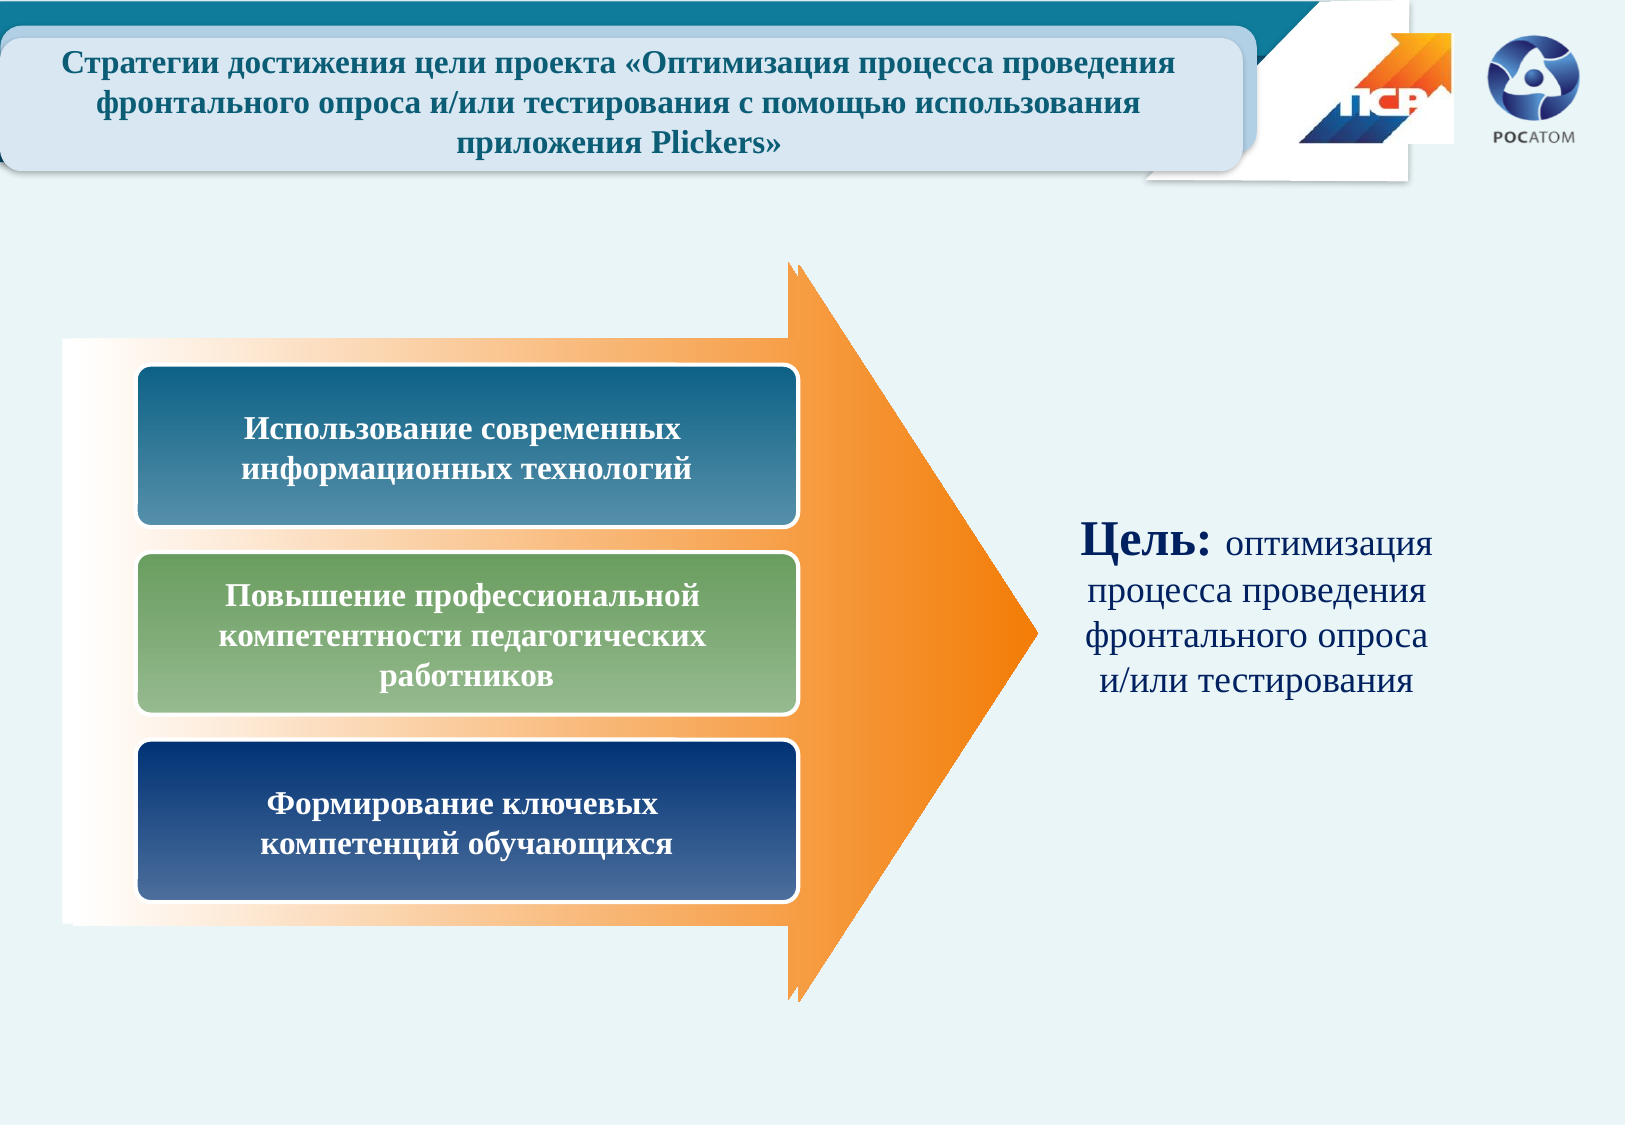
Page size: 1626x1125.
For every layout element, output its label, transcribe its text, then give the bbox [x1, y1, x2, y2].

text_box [0, 25, 1257, 172]
text_box [73, 264, 1038, 1003]
text_box [788, 926, 798, 1000]
text_box [62, 262, 798, 924]
text_box Повышение профессиональной компетентности педагогических работников [135, 552, 799, 715]
picture [1462, 30, 1606, 148]
text_box Цель: оптимизация процесса проведения фронтального опроса и/или тестирования [1050, 496, 1464, 709]
text_box Формирование ключевых компетенций обучающихся [135, 739, 799, 903]
text_box Использование современных информационных технологий [135, 364, 799, 528]
picture [1298, 33, 1454, 144]
